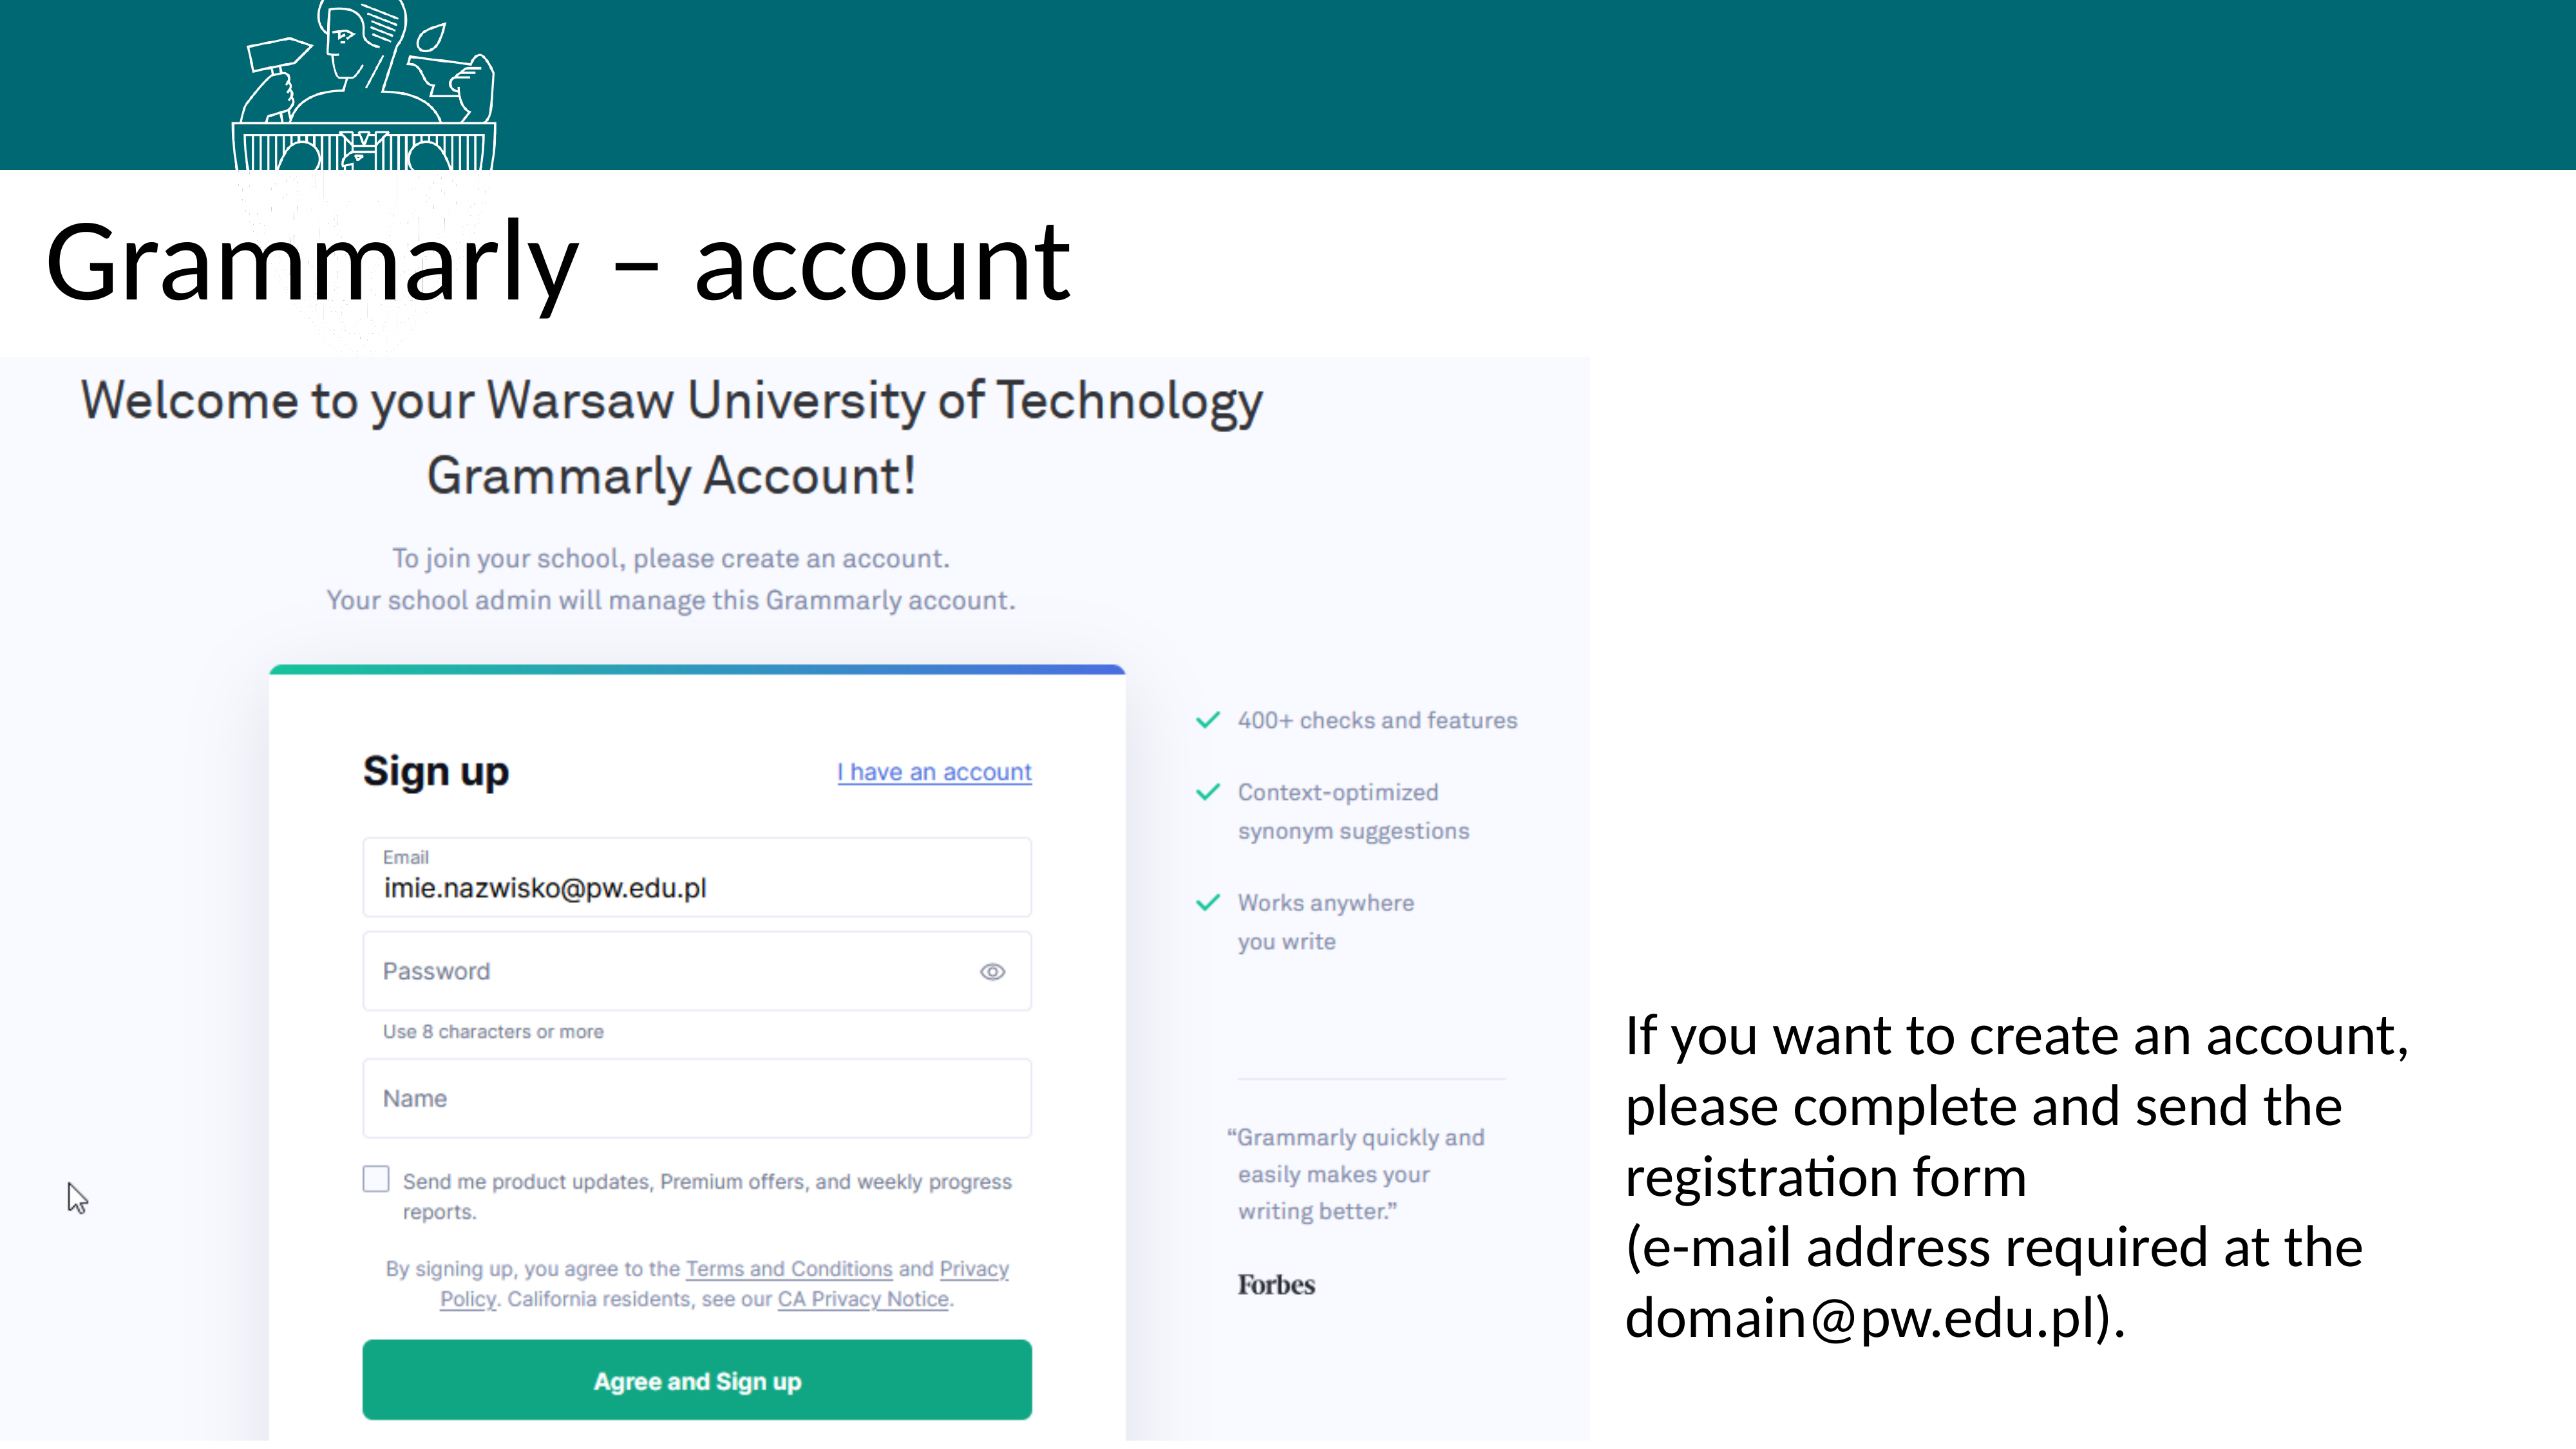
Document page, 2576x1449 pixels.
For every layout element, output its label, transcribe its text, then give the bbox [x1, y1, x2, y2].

picture [231, 0, 497, 121]
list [0, 357, 1591, 1441]
text_box If you want to create an account, please complete and send the registration form (e-mail address required at the domain@pw.edu.pl). [1615, 990, 2466, 1354]
title Grammarly – account [35, 121, 2083, 402]
